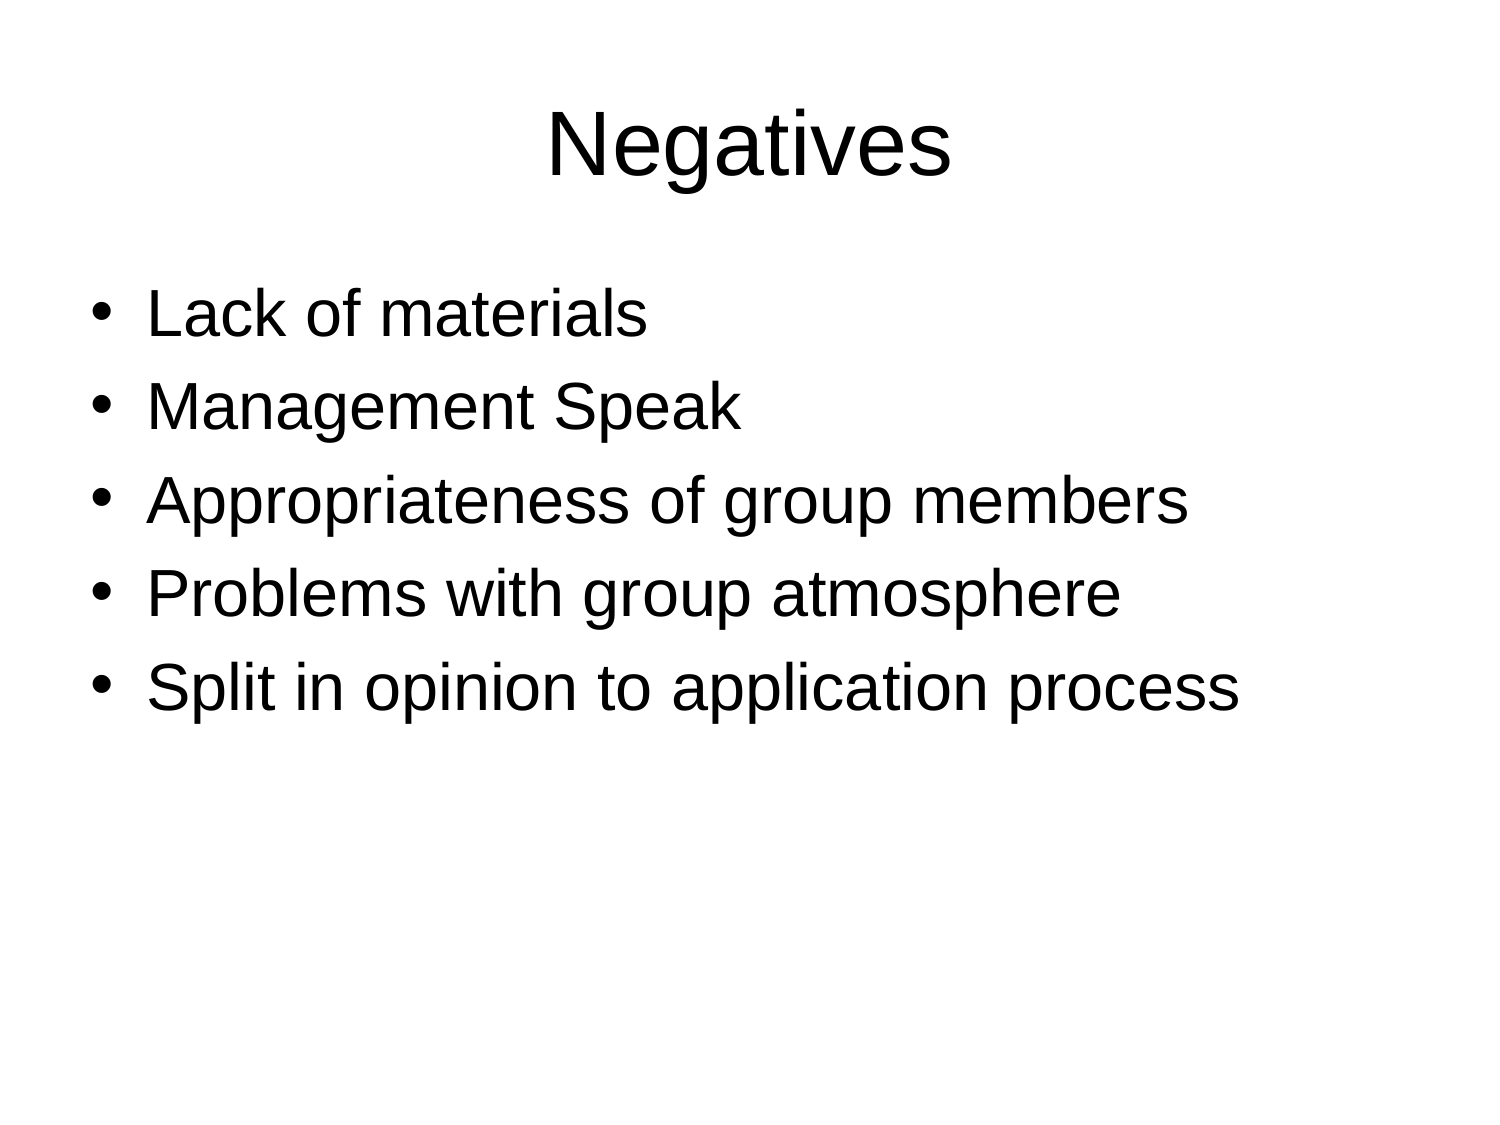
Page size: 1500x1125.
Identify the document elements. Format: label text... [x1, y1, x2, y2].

list Lack of materials Management Speak Appropriateness of group members Problems with group atmosphere Split in opinion to application process [75, 262, 1425, 1005]
title Negatives [75, 45, 1425, 233]
